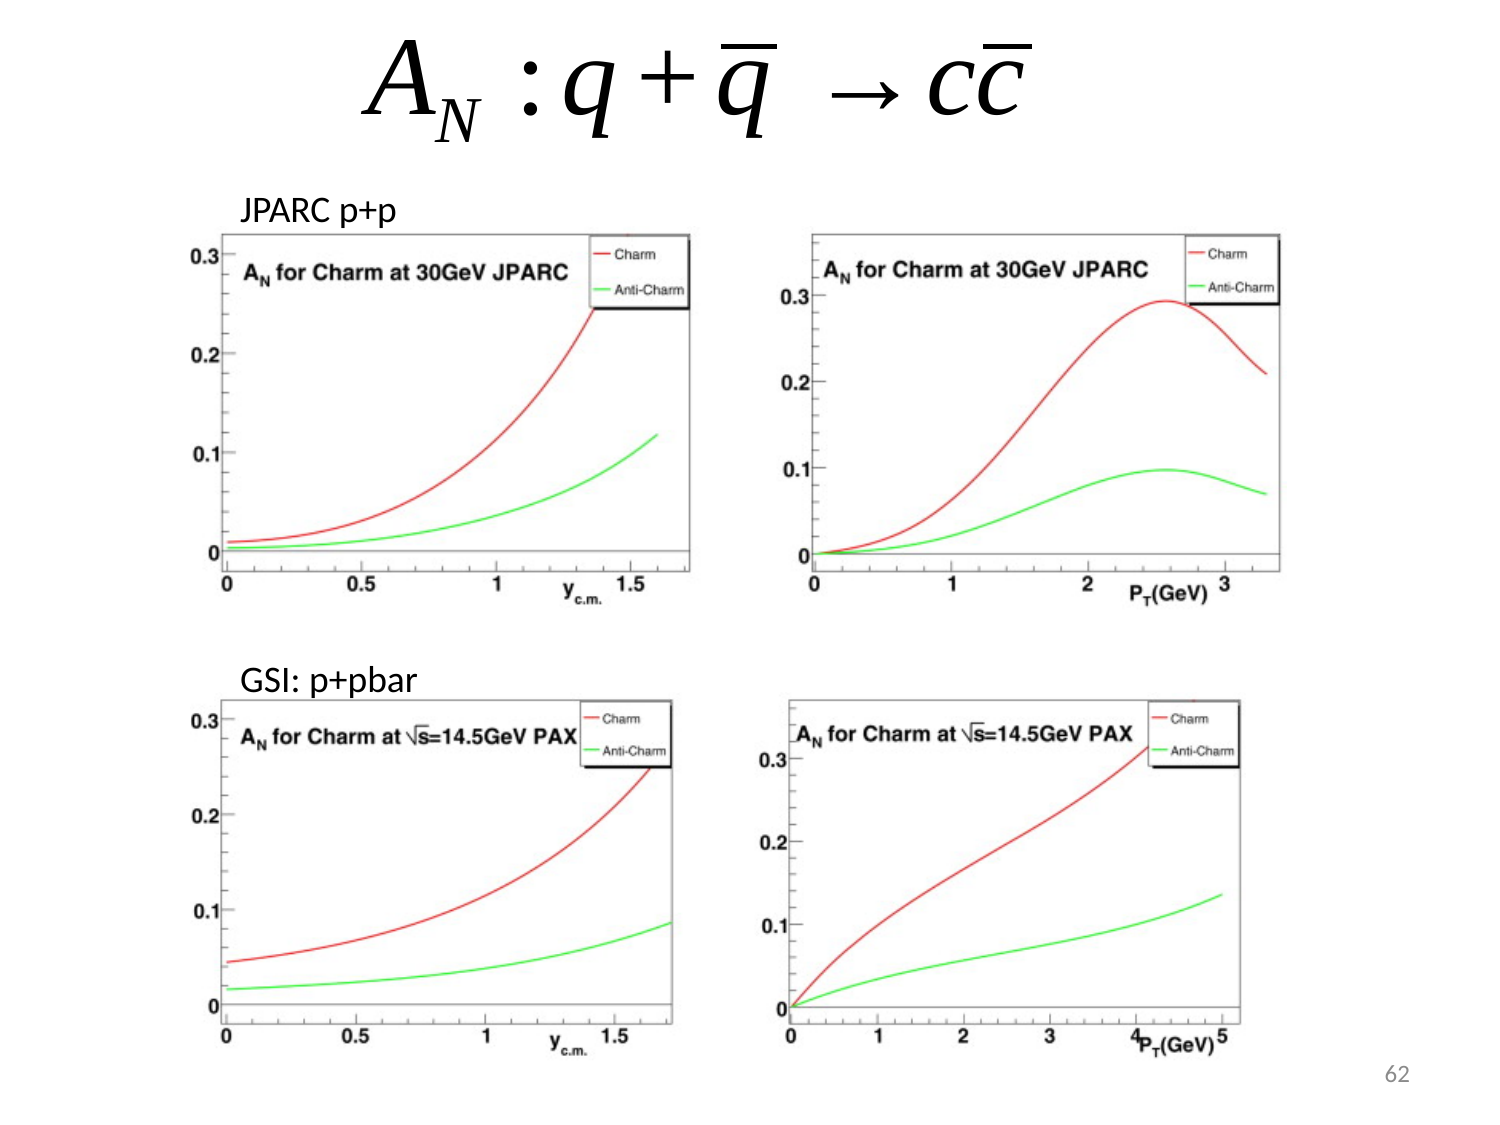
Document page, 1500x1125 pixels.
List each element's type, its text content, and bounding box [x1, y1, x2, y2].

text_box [344, 20, 1046, 152]
text_box GSI: p+pbar [225, 647, 434, 690]
picture [190, 226, 1287, 611]
text_box JPARC p+p [225, 177, 413, 225]
picture [190, 692, 1246, 1063]
slide_number 62 [1074, 1042, 1425, 1103]
